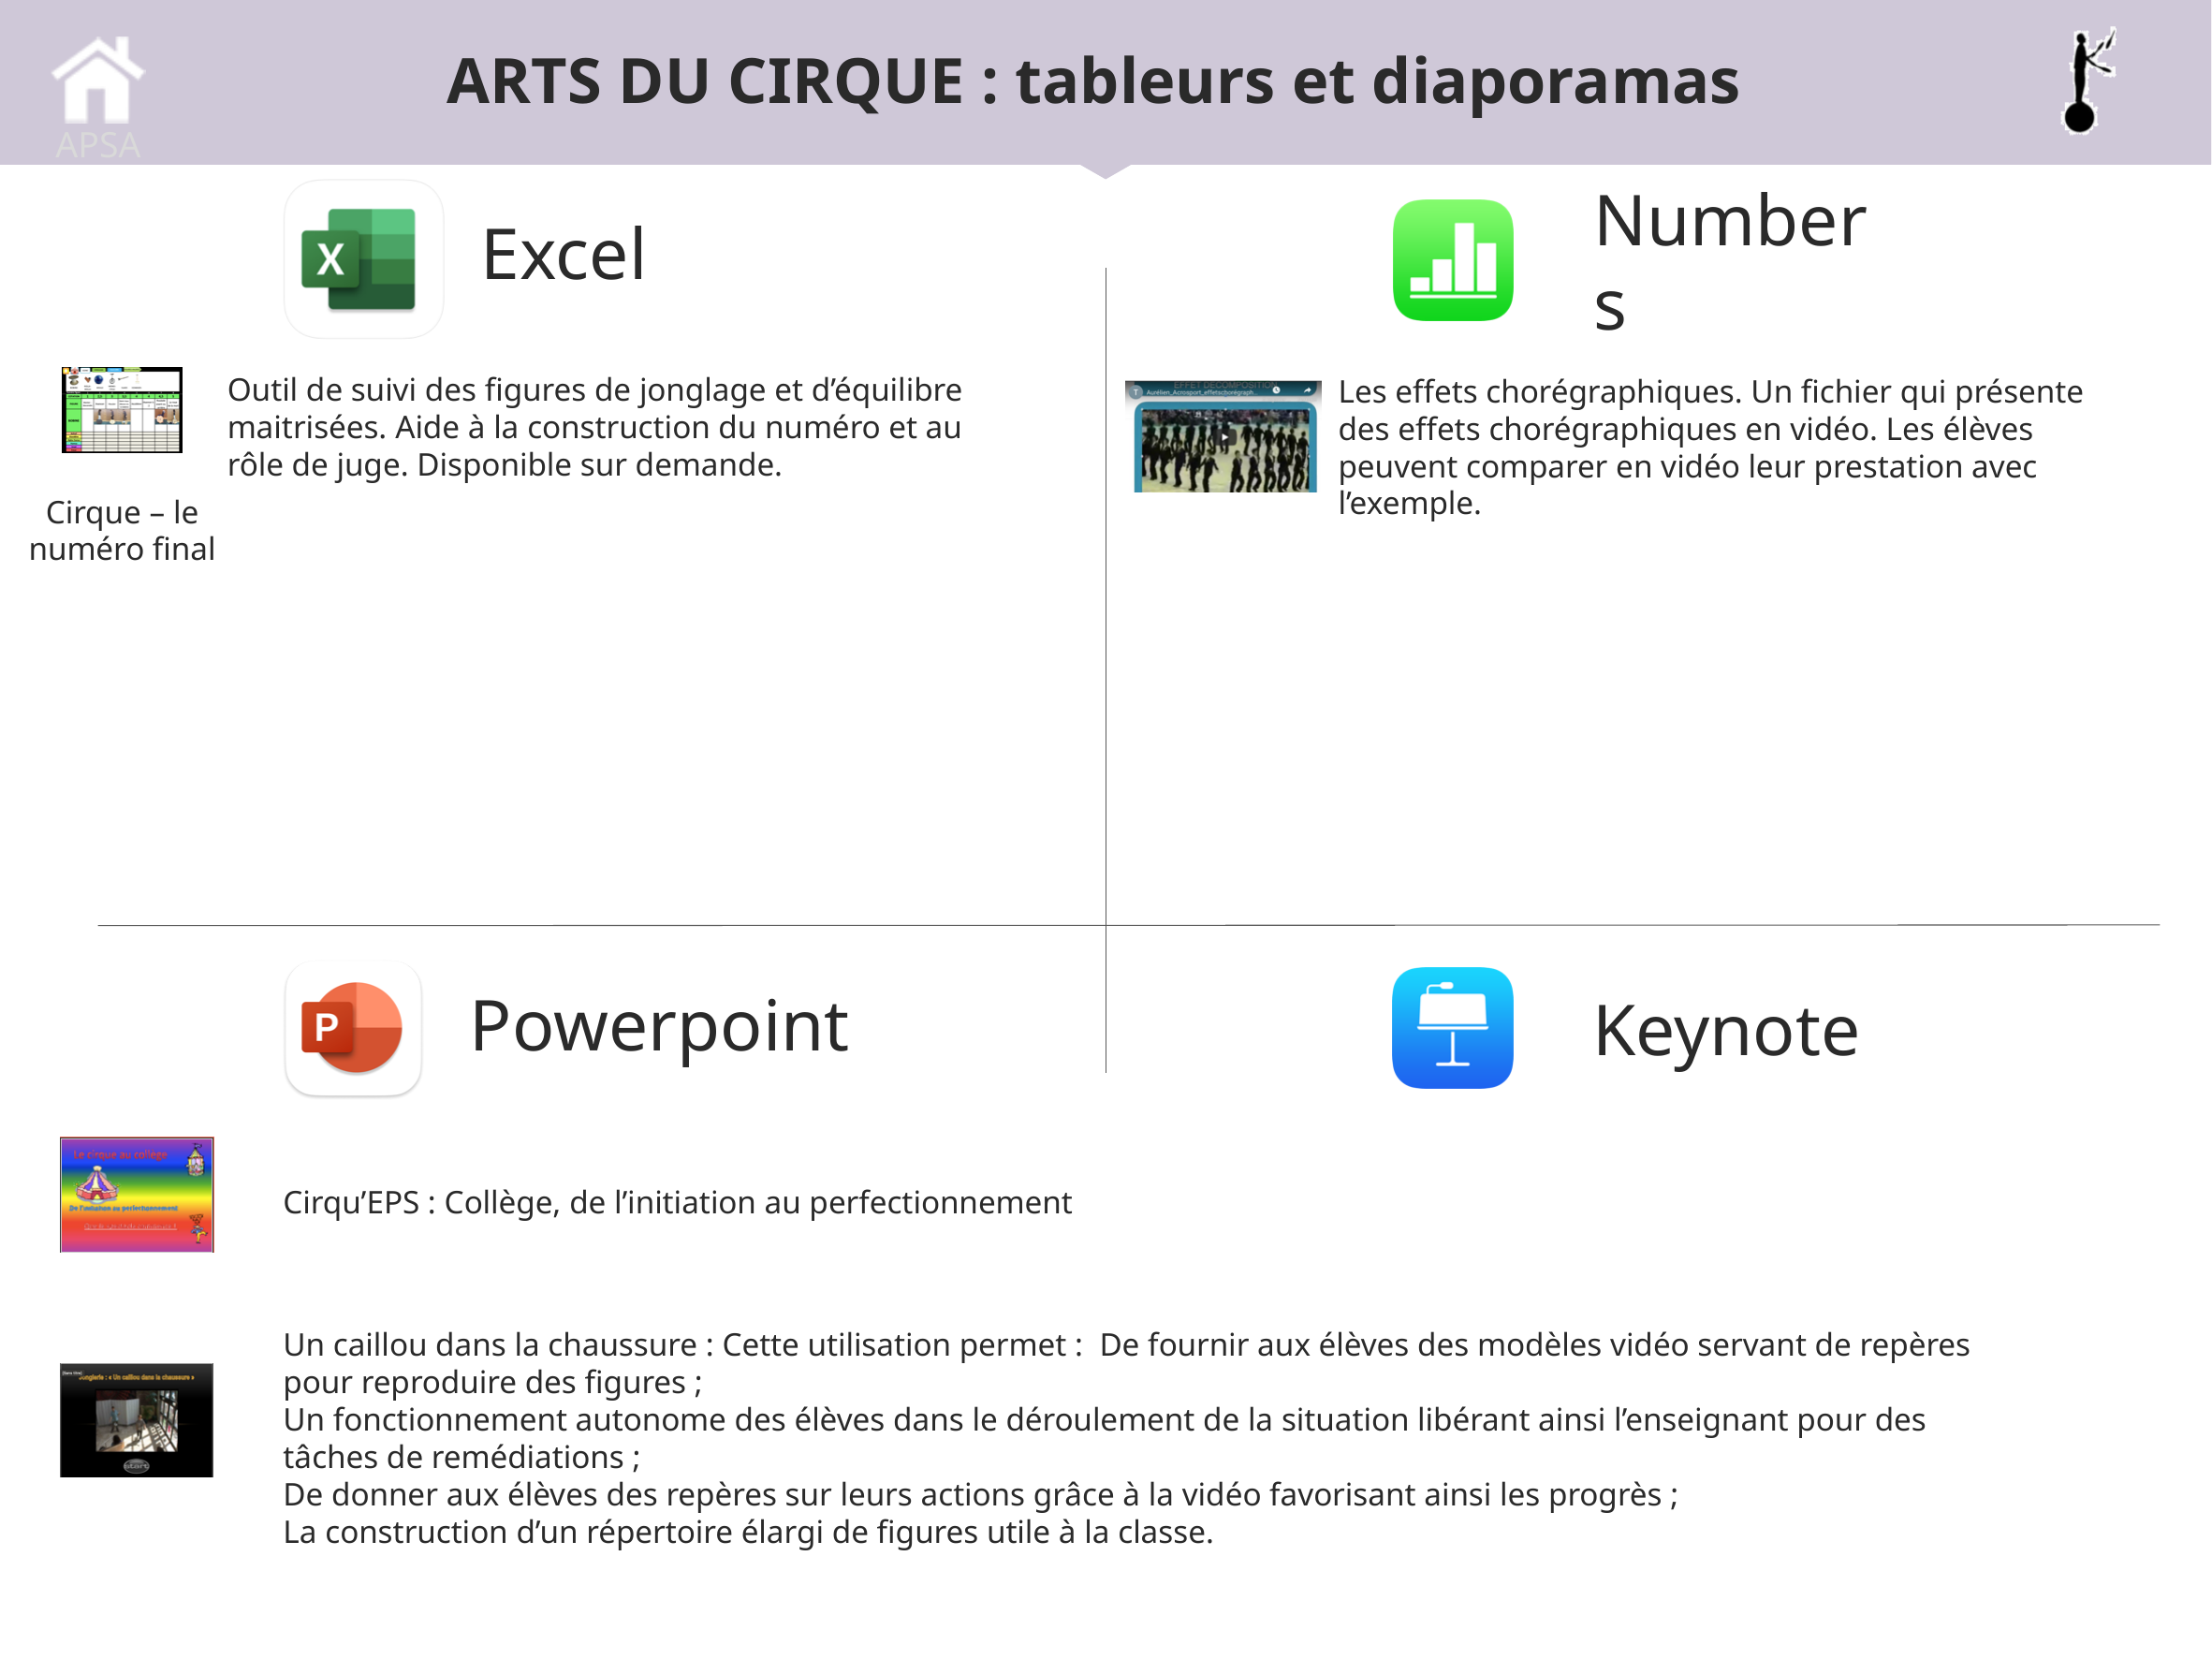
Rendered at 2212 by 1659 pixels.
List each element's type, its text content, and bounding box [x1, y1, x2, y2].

picture [62, 367, 183, 454]
picture [2054, 22, 2129, 141]
picture [269, 944, 438, 1112]
picture [1125, 380, 1322, 492]
picture [51, 37, 146, 124]
text_box Numbers [1578, 175, 1908, 345]
text_box [181, 0, 622, 121]
text_box Powerpoint [455, 938, 884, 1108]
text_box Cirque – le numéro final [6, 489, 239, 570]
text_box APSA [23, 107, 173, 182]
text_box [1076, 160, 1135, 180]
text_box Outil de suivi des figures de jonglage et d’équilibre maitrisées. Aide à la construction du numéro et au rôle de juge. Disponible sur demande. [212, 326, 1040, 527]
picture [1392, 967, 1514, 1089]
text_box [0, 0, 2212, 165]
picture [60, 1363, 213, 1477]
text_box Excel [466, 167, 796, 326]
text_box Cirqu’EPS : Collège, de l’initiation au perfectionnement [269, 1138, 2000, 1336]
picture [272, 172, 457, 341]
text_box Les effets chorégraphiques. Un fichier qui présente des effets chorégraphiques en vidéo. Les élèves peuvent comparer en vidéo leur prestation avec l’exemple. [1324, 345, 2151, 547]
picture [60, 1137, 214, 1253]
text_box Un caillou dans la chaussure : Cette utilisation permet : De fournir aux élèves des modèles vidéo servant de repères pour reproduire des figures ; Un fonctionnement autonome des élèves dans le déroulement de la situation libérant ainsi l’enseignant pour des tâches de remédiations ; De donner aux élèves des repères sur leurs actions grâce à la vidéo favorisant ainsi les progrès ; La construction d’un répertoire élargi de figures utile à la classe. [269, 1336, 2030, 1538]
text_box Keynote [1577, 942, 1907, 1112]
text_box ARTS DU CIRQUE : tableurs et diaporamas [414, 7, 1776, 148]
picture [1393, 199, 1514, 321]
